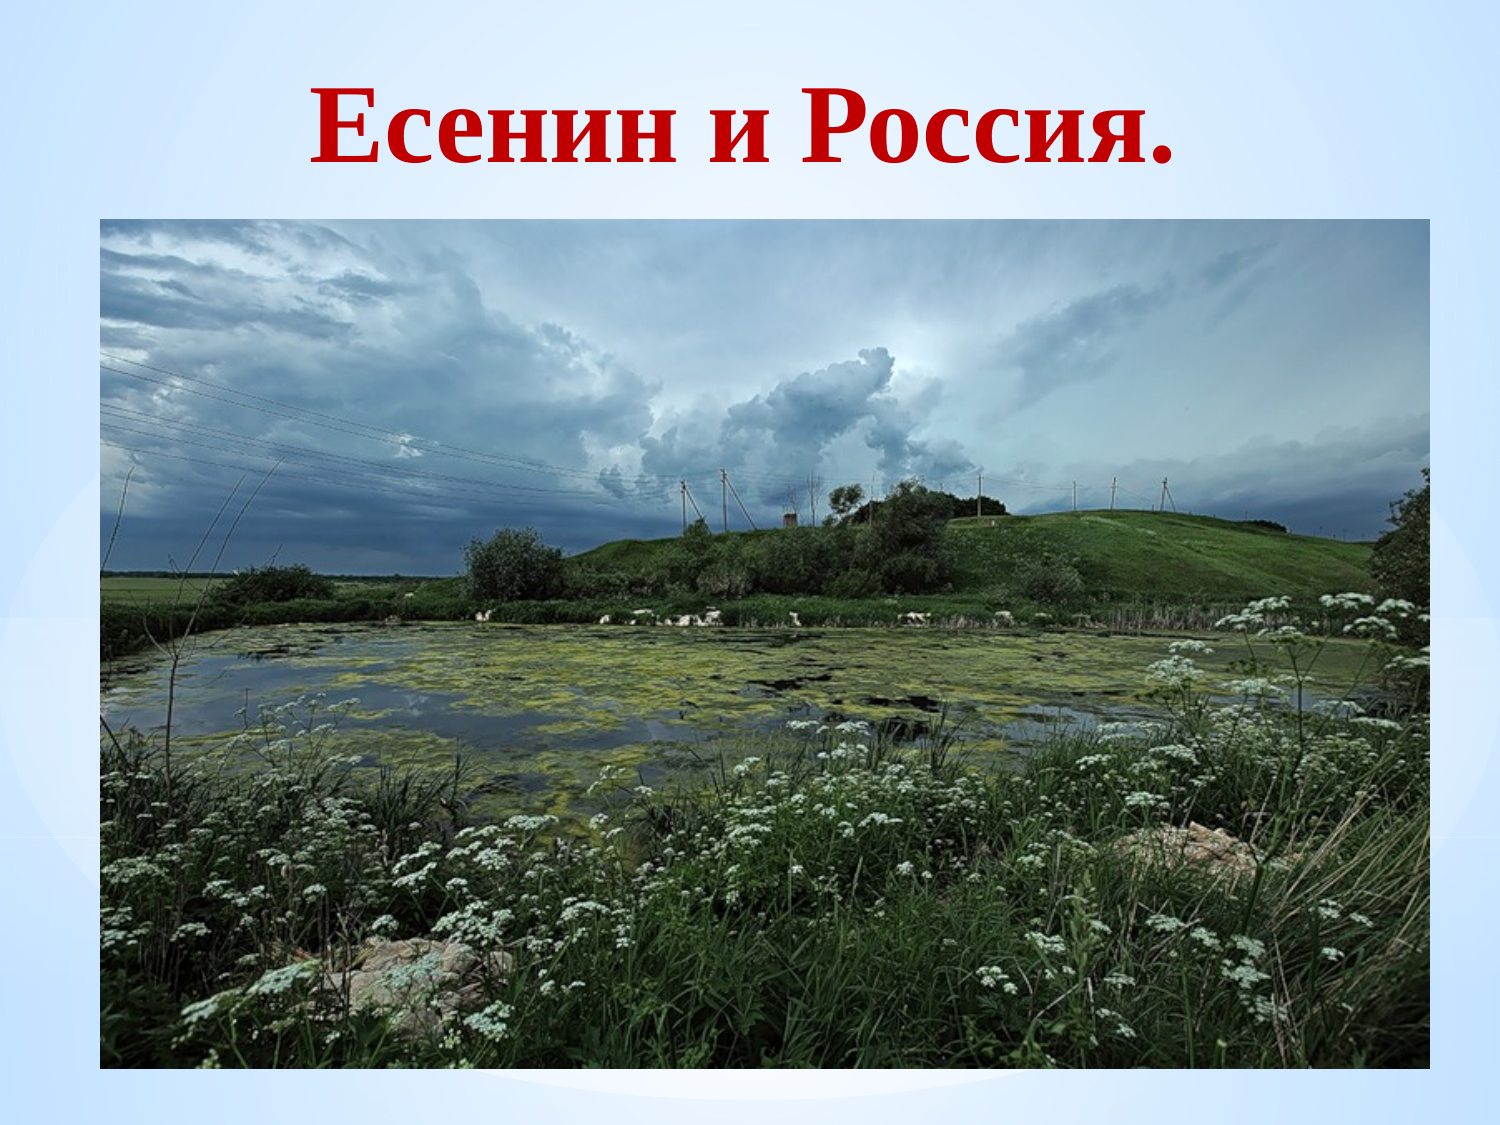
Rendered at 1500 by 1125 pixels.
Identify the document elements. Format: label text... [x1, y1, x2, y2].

picture [100, 219, 1430, 1070]
title Есенин и Россия. [123, 42, 1363, 217]
